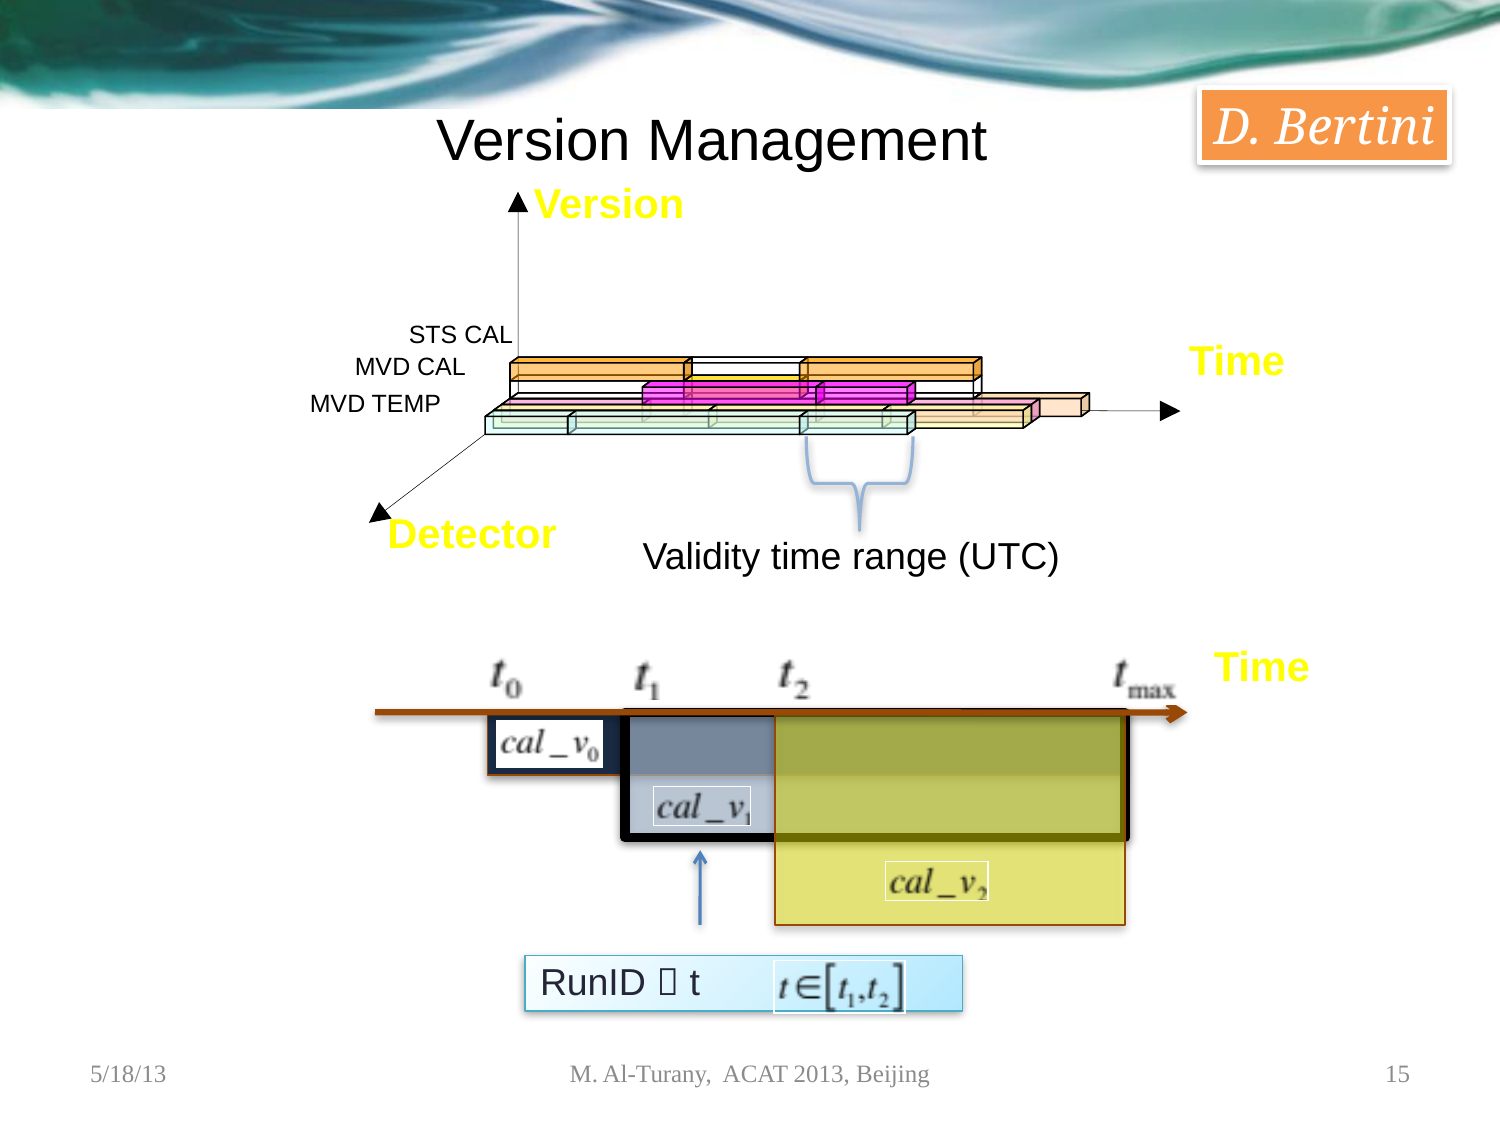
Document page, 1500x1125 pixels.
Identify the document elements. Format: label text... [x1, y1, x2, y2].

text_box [885, 862, 988, 901]
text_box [485, 644, 528, 706]
picture [0, 0, 1500, 109]
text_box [497, 720, 602, 767]
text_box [772, 646, 815, 704]
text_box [774, 961, 905, 1013]
text_box D. Bertini [1197, 85, 1452, 165]
text_box RunID  t [524, 955, 963, 1012]
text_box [312, 174, 1287, 602]
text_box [626, 649, 661, 701]
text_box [374, 711, 1188, 926]
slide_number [75, 1042, 425, 1103]
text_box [1107, 644, 1180, 706]
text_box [654, 787, 751, 826]
footer M. Al-Turany, ACAT 2013, Beijing [512, 1042, 988, 1103]
text_box Time [1198, 637, 1326, 698]
title Version Management [37, 24, 1388, 213]
slide_number 15 [1074, 1042, 1425, 1103]
